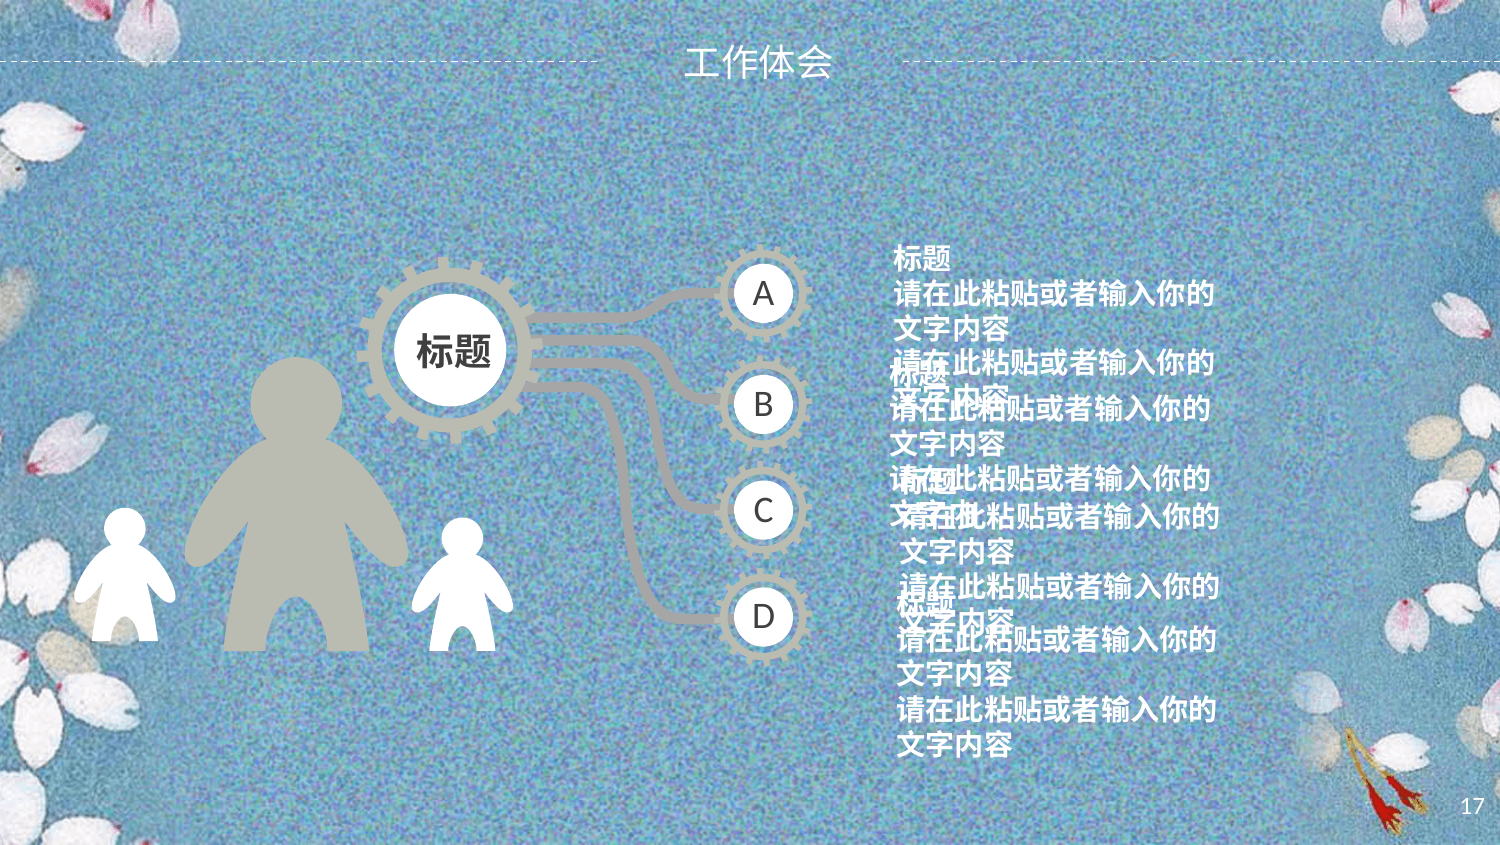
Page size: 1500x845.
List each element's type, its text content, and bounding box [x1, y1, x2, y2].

text_box [74, 507, 176, 642]
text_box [548, 357, 813, 380]
picture [0, 0, 1500, 845]
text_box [517, 380, 813, 667]
text_box [411, 517, 512, 651]
text_box [184, 357, 408, 652]
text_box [520, 243, 813, 333]
text_box 标题 请在此粘贴或者输入你的文字内容 请在此粘贴或者输入你的文字内 [878, 349, 1234, 536]
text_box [356, 256, 544, 444]
text_box 标题 请在此粘贴或者输入你的文字内容 请在此粘贴或者输入你的文字内容 [887, 458, 1243, 644]
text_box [548, 333, 813, 357]
text_box 标题 请在此粘贴或者输入你的文字内容 请在此粘贴或者输入你的文字内容 [882, 234, 1238, 421]
text_box 标题 请在此粘贴或者输入你的文字内容 请在此粘贴或者输入你的文字内容 [885, 580, 1241, 767]
slide_number 17 [1149, 782, 1500, 828]
